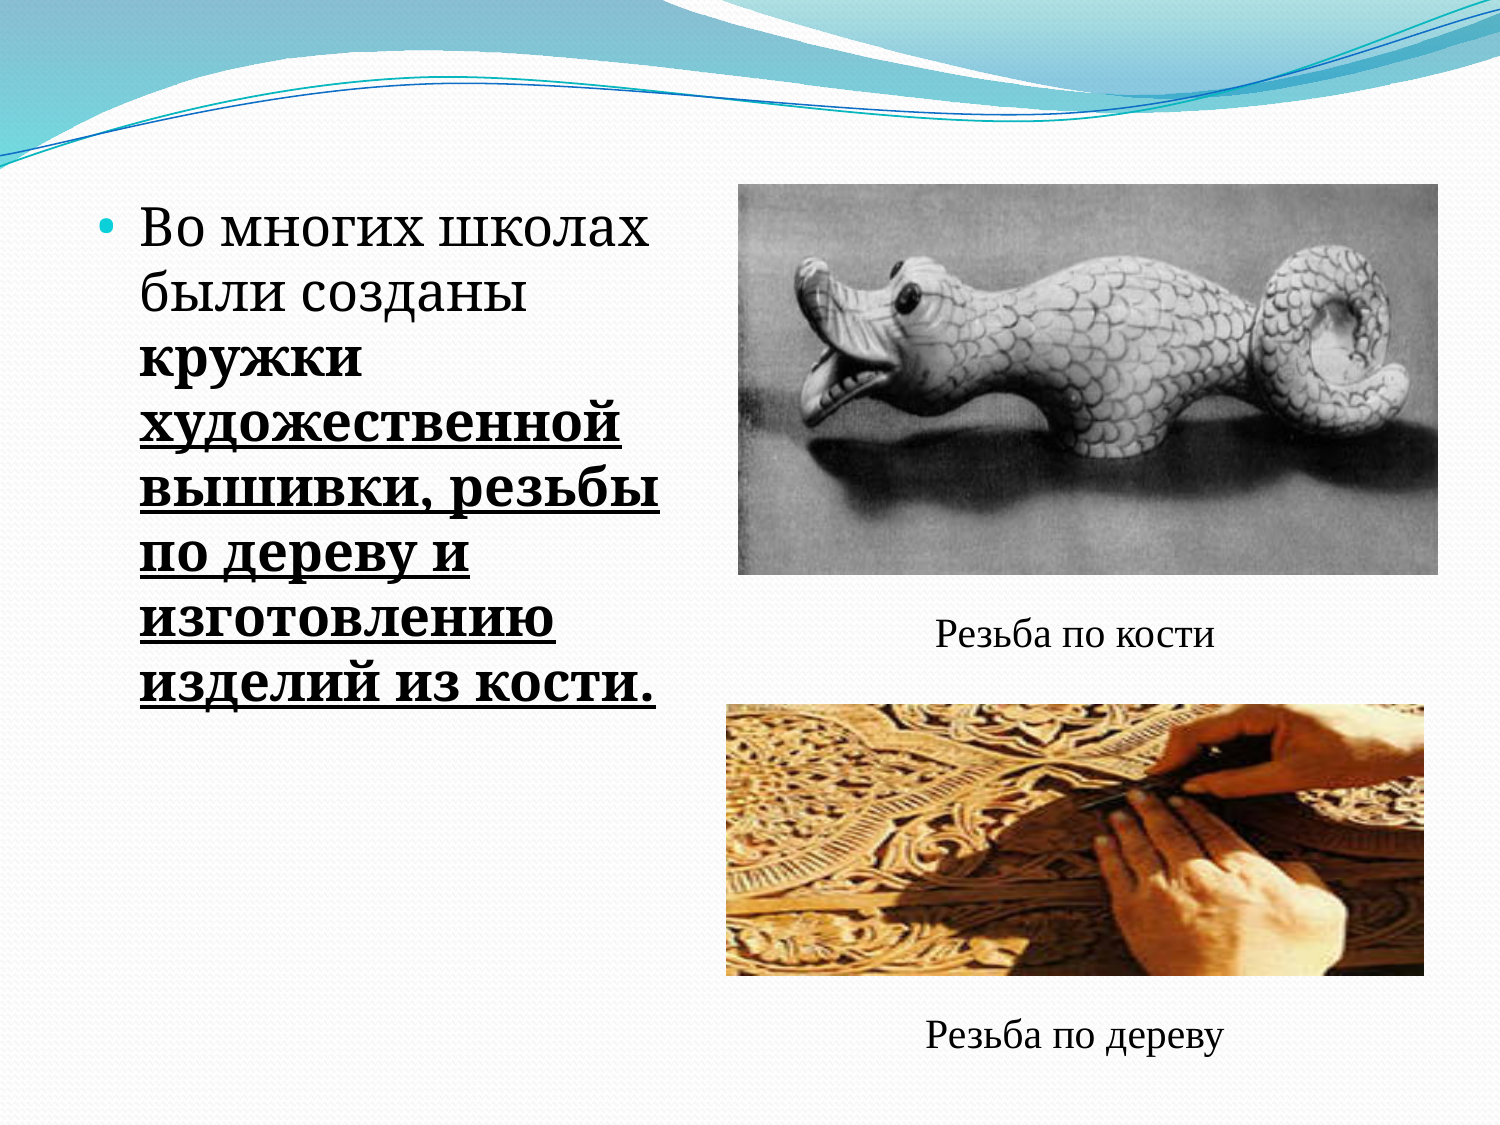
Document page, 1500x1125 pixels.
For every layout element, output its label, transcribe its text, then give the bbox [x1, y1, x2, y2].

text_box Резьба по дереву [868, 999, 1282, 1065]
text_box Резьба по кости [868, 597, 1282, 663]
picture [737, 184, 1438, 575]
list Во многих школах были созданы кружки художественной вышивки, резьбы по дереву и изготовлению изделий из кости. [64, 184, 704, 1012]
picture [725, 703, 1424, 977]
